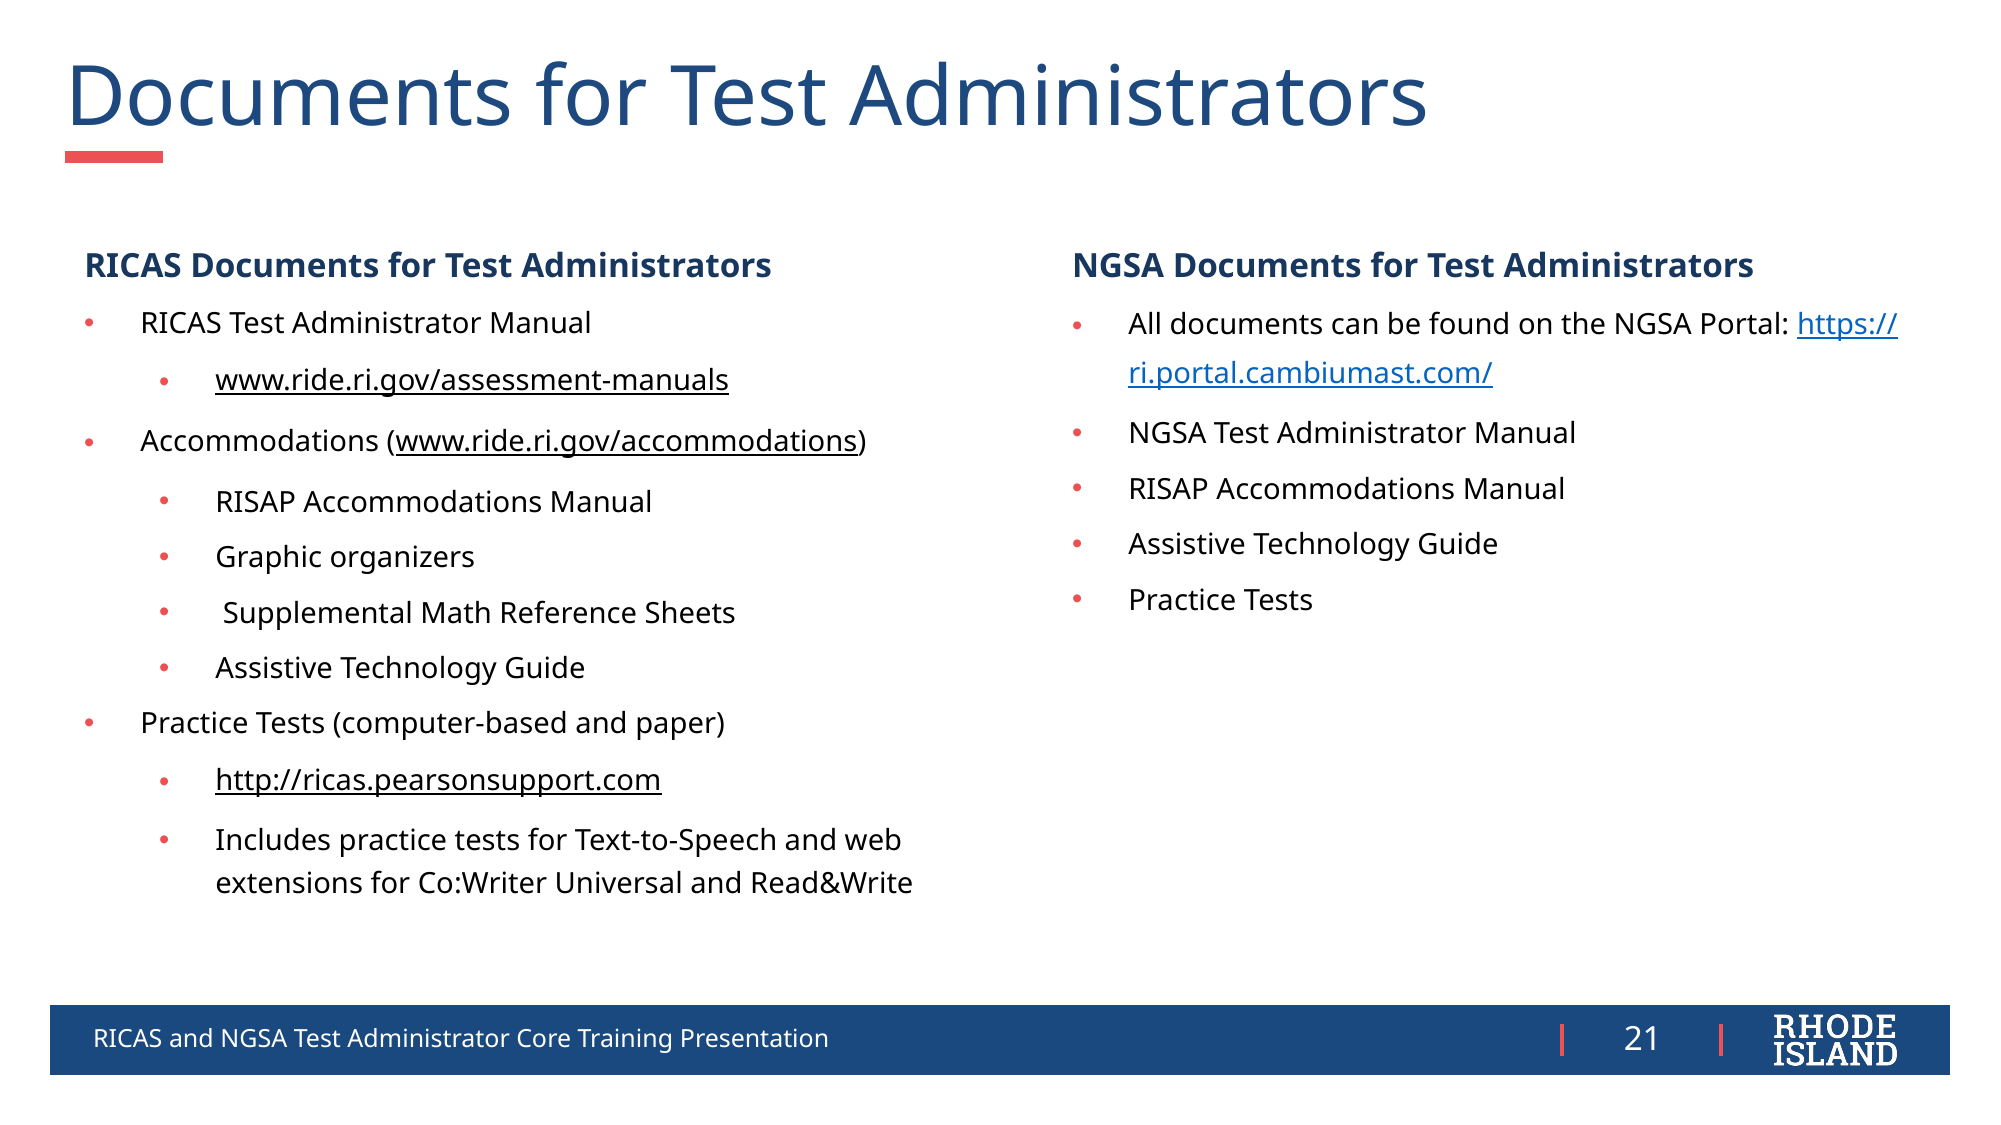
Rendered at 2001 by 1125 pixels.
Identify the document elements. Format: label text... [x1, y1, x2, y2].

list NGSA Documents for Test Administrators All documents can be found on the NGSA Portal: https://ri.portal.cambiumast.com/ NGSA Test Administrator Manual RISAP Accommodations Manual Assistive Technology Guide Practice Tests [1038, 227, 1949, 836]
picture [1774, 1014, 1897, 1066]
slide_number 21 [1594, 1012, 1691, 1068]
title Documents for Test Administrators [50, 45, 1949, 144]
footer RICAS and NGSA Test Administrator Core Training Presentation [78, 1010, 1349, 1070]
list RICAS Documents for Test Administrators RICAS Test Administrator Manual www.ride.ri.gov/assessment-manuals Accommodations (www.ride.ri.gov/accommodations) RISAP Accommodations Manual Graphic organizers Supplemental Math Reference Sheets Assistive Technology Guide Practice Tests (computer-based and paper) http://ricas.pearsonsupport.com Includes practice tests for Text-to-Speech and web extensions for Co:Writer Universal and Read&Write [50, 227, 960, 969]
